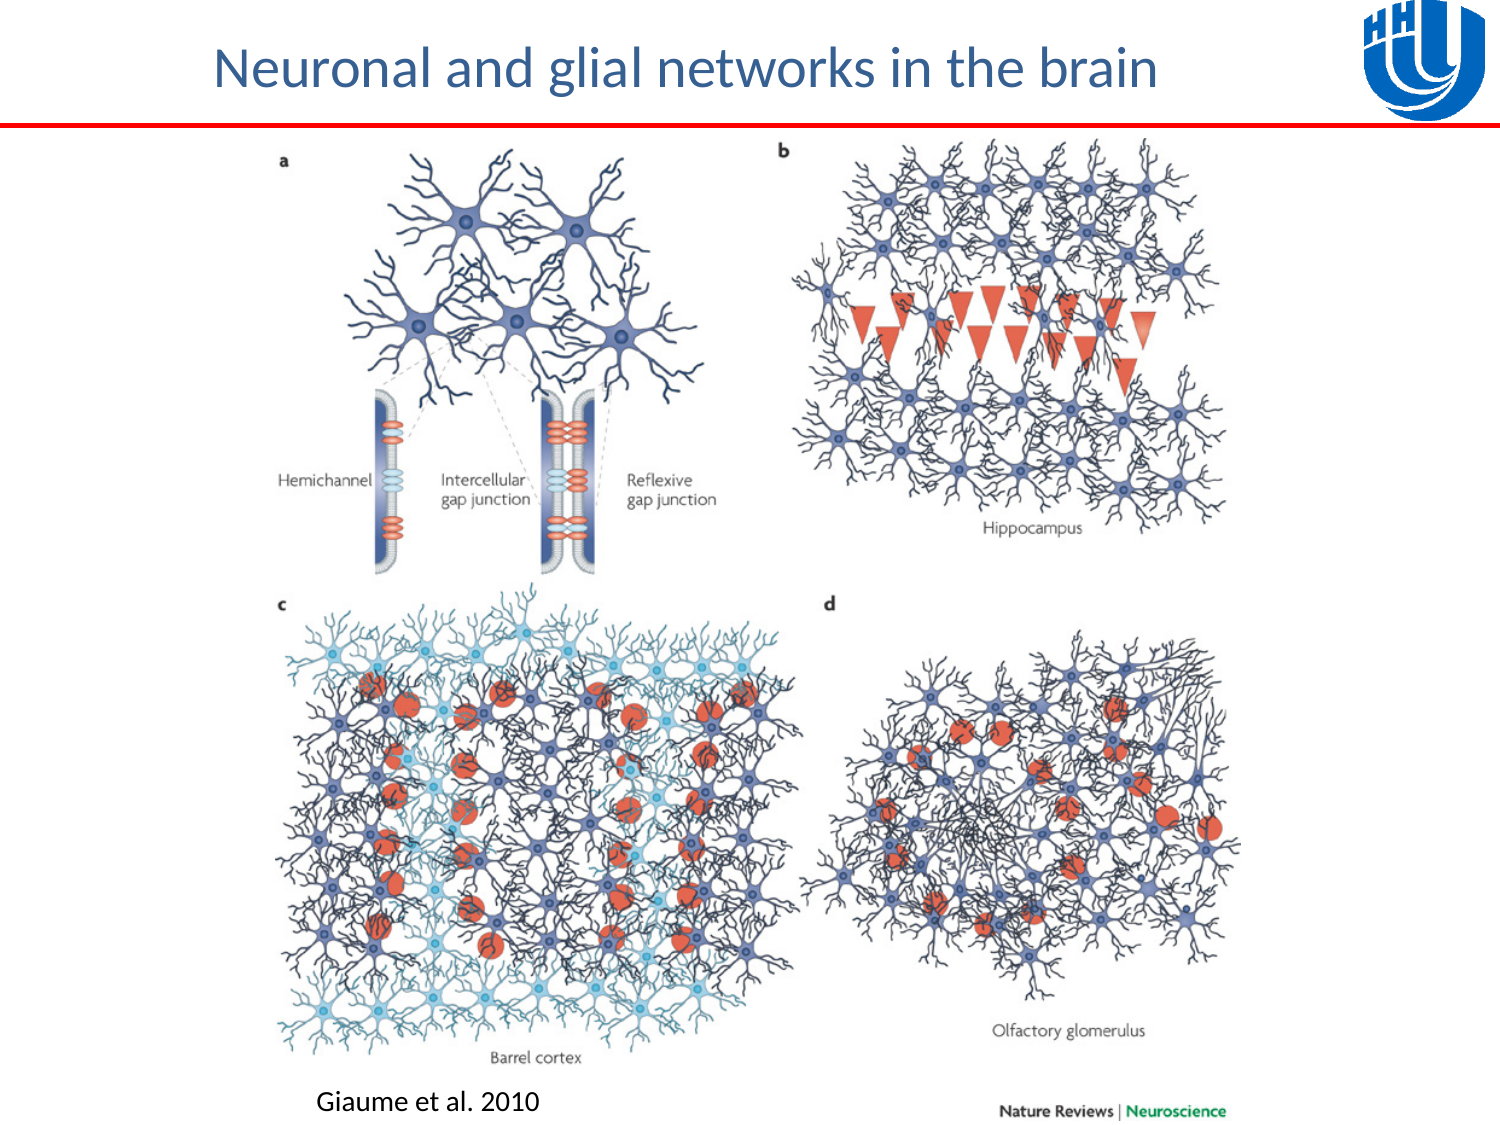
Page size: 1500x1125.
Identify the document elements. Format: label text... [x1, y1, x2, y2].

title Neuronal and glial networks in the brain [11, 0, 1362, 129]
picture [1364, 0, 1485, 121]
picture [274, 138, 1241, 1121]
